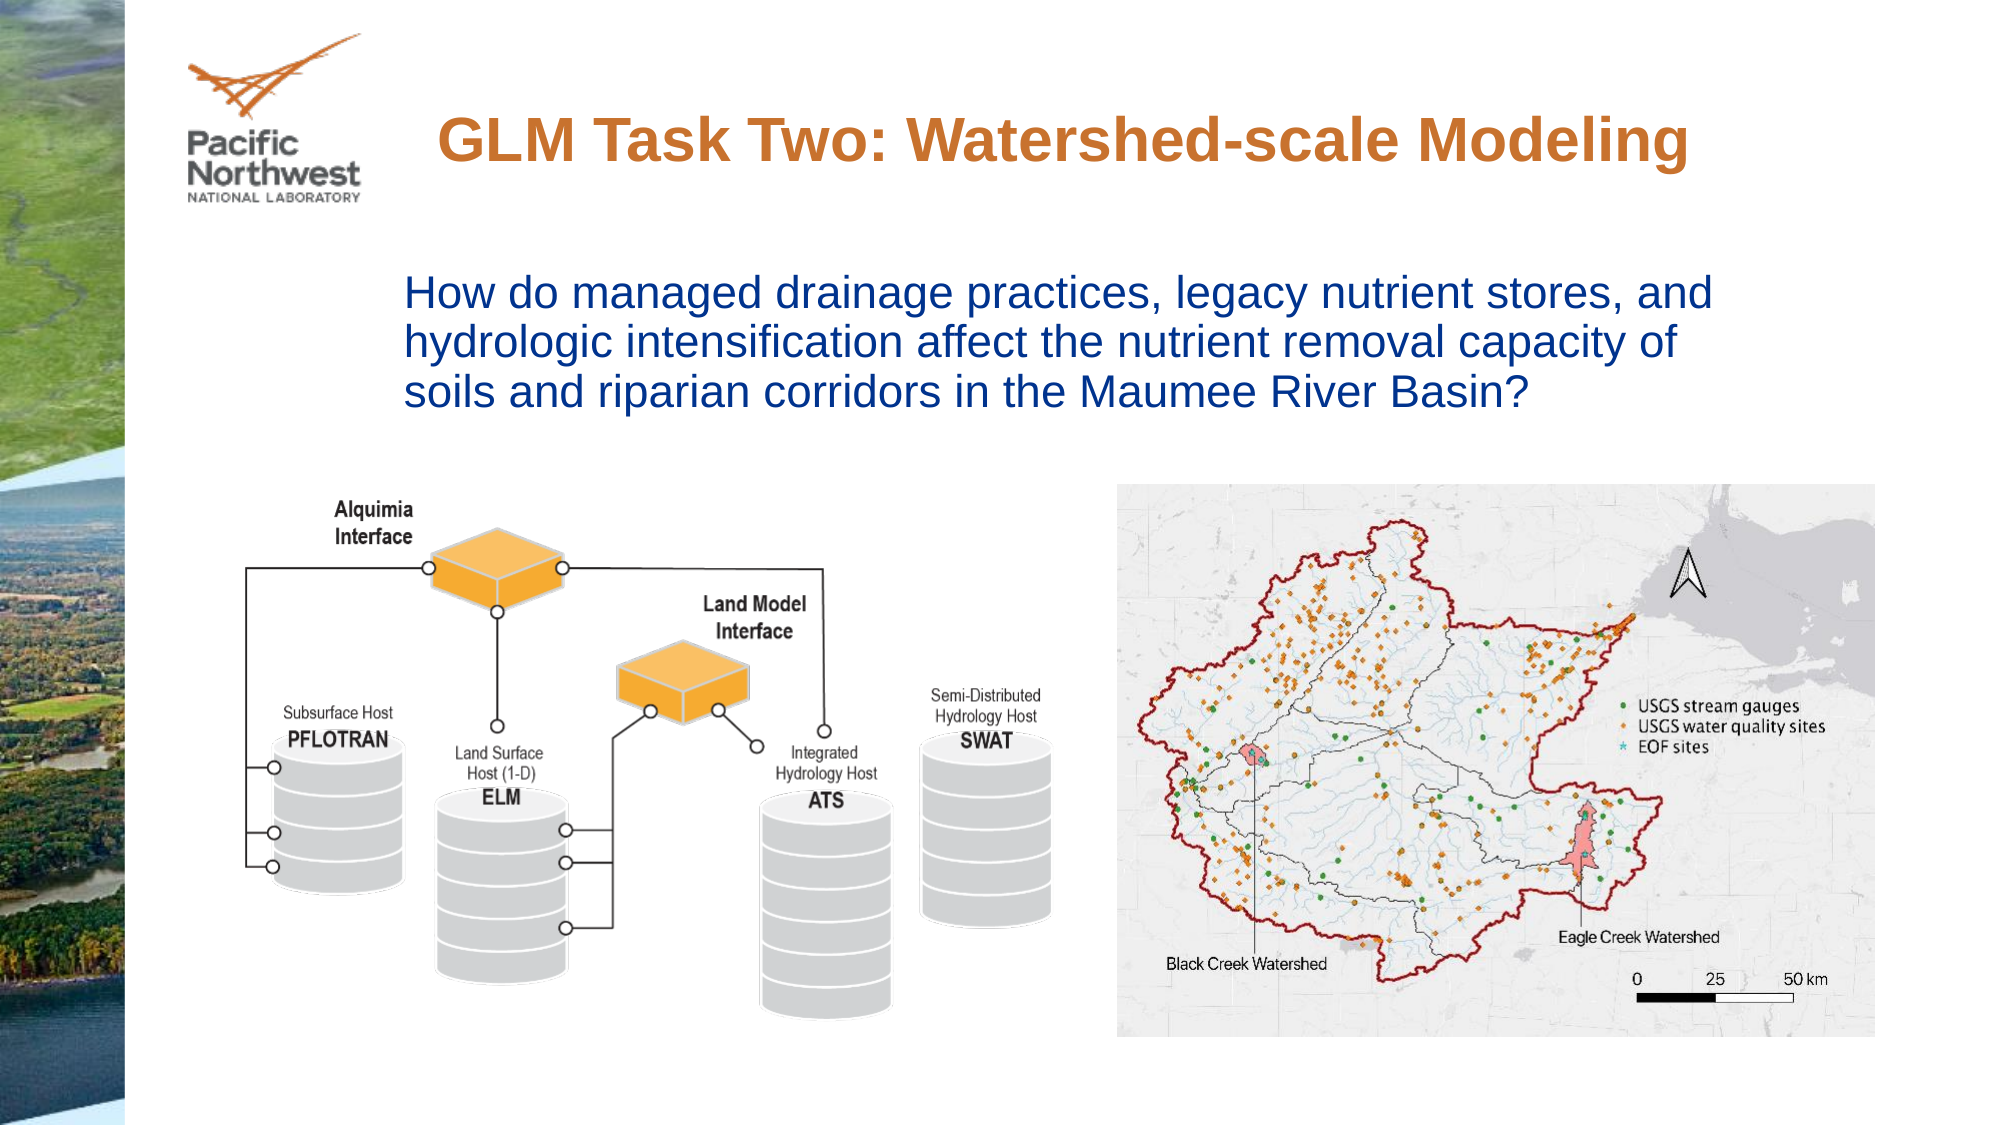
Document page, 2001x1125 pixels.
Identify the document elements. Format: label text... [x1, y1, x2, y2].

list GLM Task Two: Watershed-scale Modeling [437, 0, 1938, 175]
picture [1117, 484, 1875, 1037]
picture [187, 32, 363, 204]
picture [0, 0, 124, 1125]
text_box How do managed drainage practices, legacy nutrient stores, and hydrologic intensification affect the nutrient removal capacity of soils and riparian corridors in the Maumee River Basin? [389, 261, 1783, 557]
picture [200, 452, 1098, 1065]
